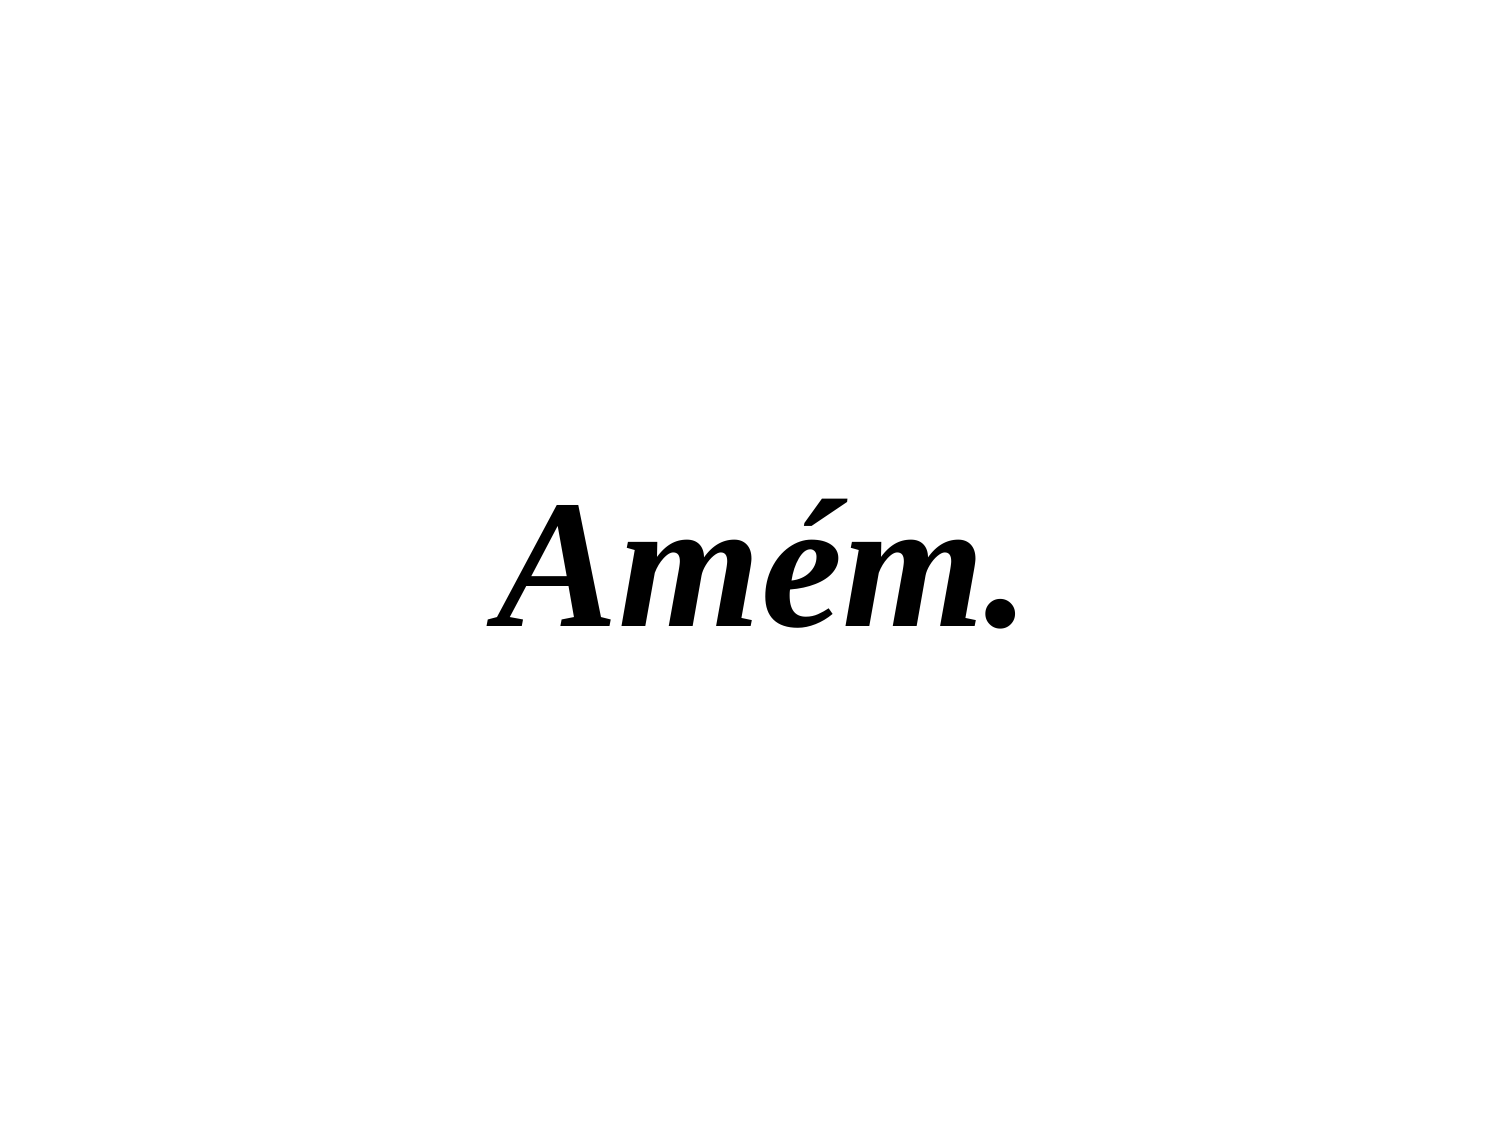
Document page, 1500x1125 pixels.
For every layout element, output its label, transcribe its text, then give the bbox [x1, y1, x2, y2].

list Amém. [65, 59, 1462, 1076]
